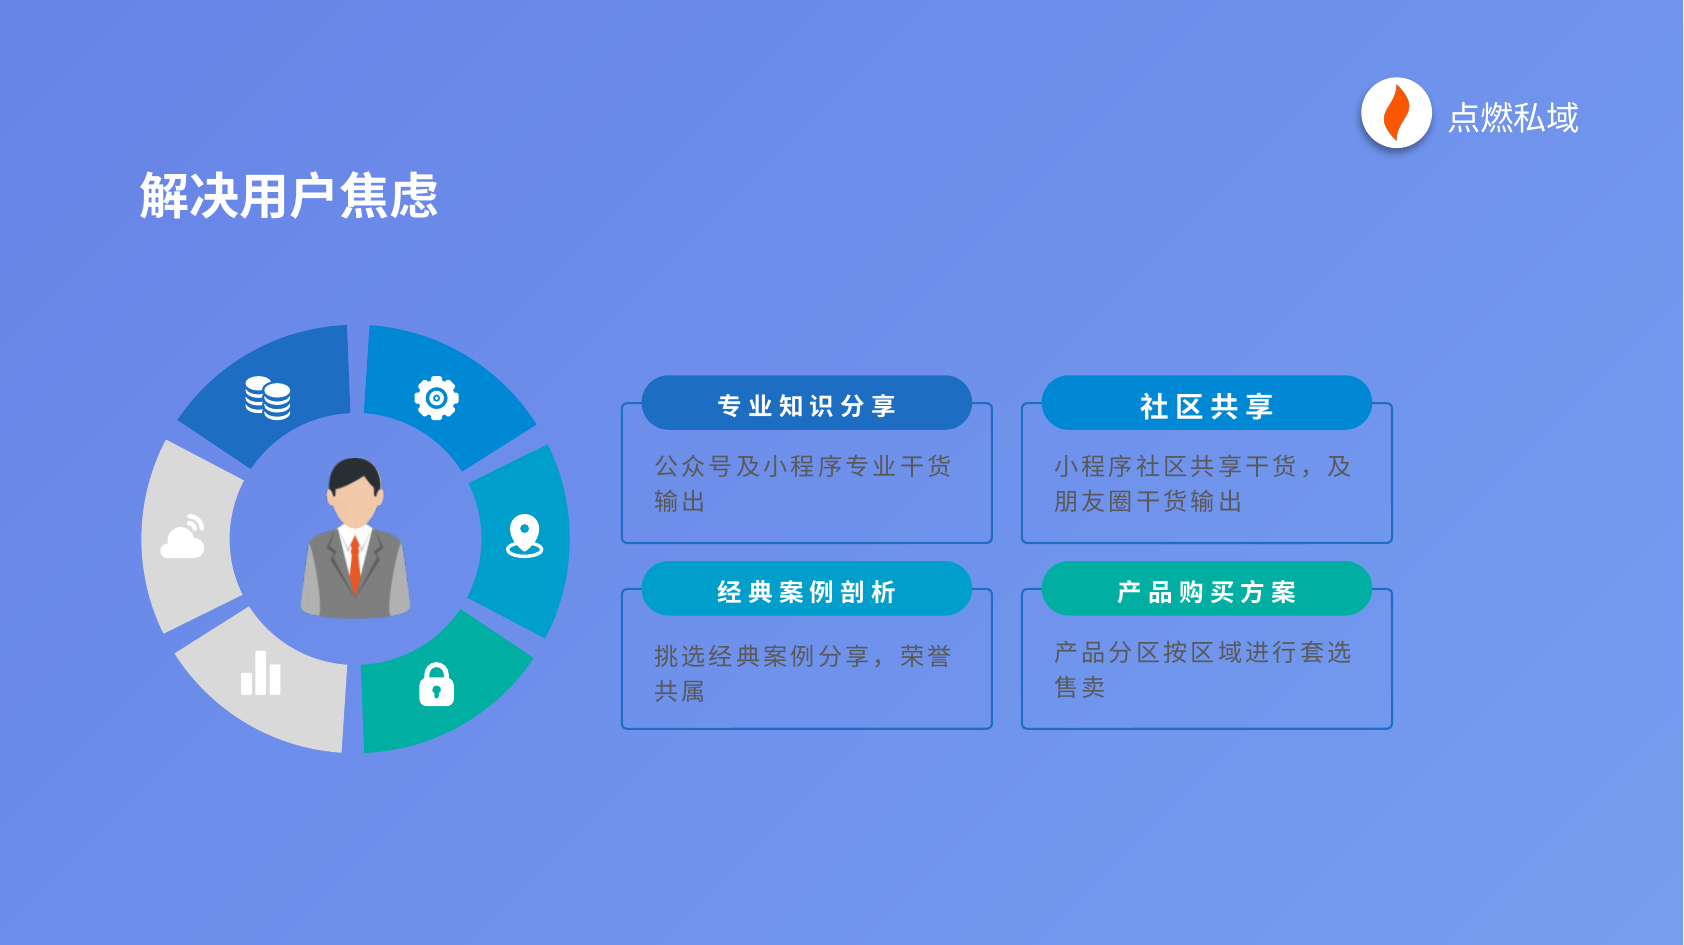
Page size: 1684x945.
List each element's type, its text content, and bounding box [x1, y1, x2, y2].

text_box [173, 604, 349, 754]
text_box [140, 438, 246, 636]
text_box 社区共享 [1101, 375, 1313, 430]
text_box 专业知识分享 [701, 375, 913, 430]
text_box [620, 402, 993, 545]
text_box [1020, 587, 1394, 730]
text_box [1020, 402, 1394, 545]
text_box [640, 560, 974, 617]
text_box [359, 607, 536, 755]
text_box 产品分区按区域进行套选售卖 [1041, 625, 1373, 708]
text_box 挑选经典案例分享，荣誉共属 [641, 629, 973, 712]
picture [300, 458, 411, 619]
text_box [1361, 77, 1601, 149]
text_box [264, 411, 291, 421]
text_box 小程序社区共享干货，及朋友圈干货输出 [1041, 439, 1373, 523]
text_box [245, 376, 291, 398]
text_box [160, 527, 205, 559]
text_box [1040, 374, 1374, 431]
text_box 解决用户焦虑 [124, 145, 705, 246]
text_box [362, 324, 539, 474]
text_box [264, 403, 291, 413]
text_box [245, 396, 263, 406]
text_box 产品购买方案 [1101, 561, 1313, 616]
text_box [640, 374, 974, 431]
text_box [245, 404, 263, 414]
text_box [1040, 560, 1374, 617]
text_box [505, 514, 544, 559]
text_box 公众号及小程序专业干货输出 [641, 439, 973, 523]
text_box [241, 672, 252, 695]
text_box [620, 587, 993, 730]
text_box [187, 514, 205, 531]
text_box 经典案例剖析 [701, 561, 913, 616]
text_box [186, 521, 197, 532]
text_box [414, 376, 459, 421]
text_box [465, 442, 571, 640]
text_box [176, 323, 352, 471]
text_box [264, 396, 291, 405]
text_box [269, 664, 281, 695]
text_box [255, 650, 267, 695]
text_box [419, 662, 454, 707]
